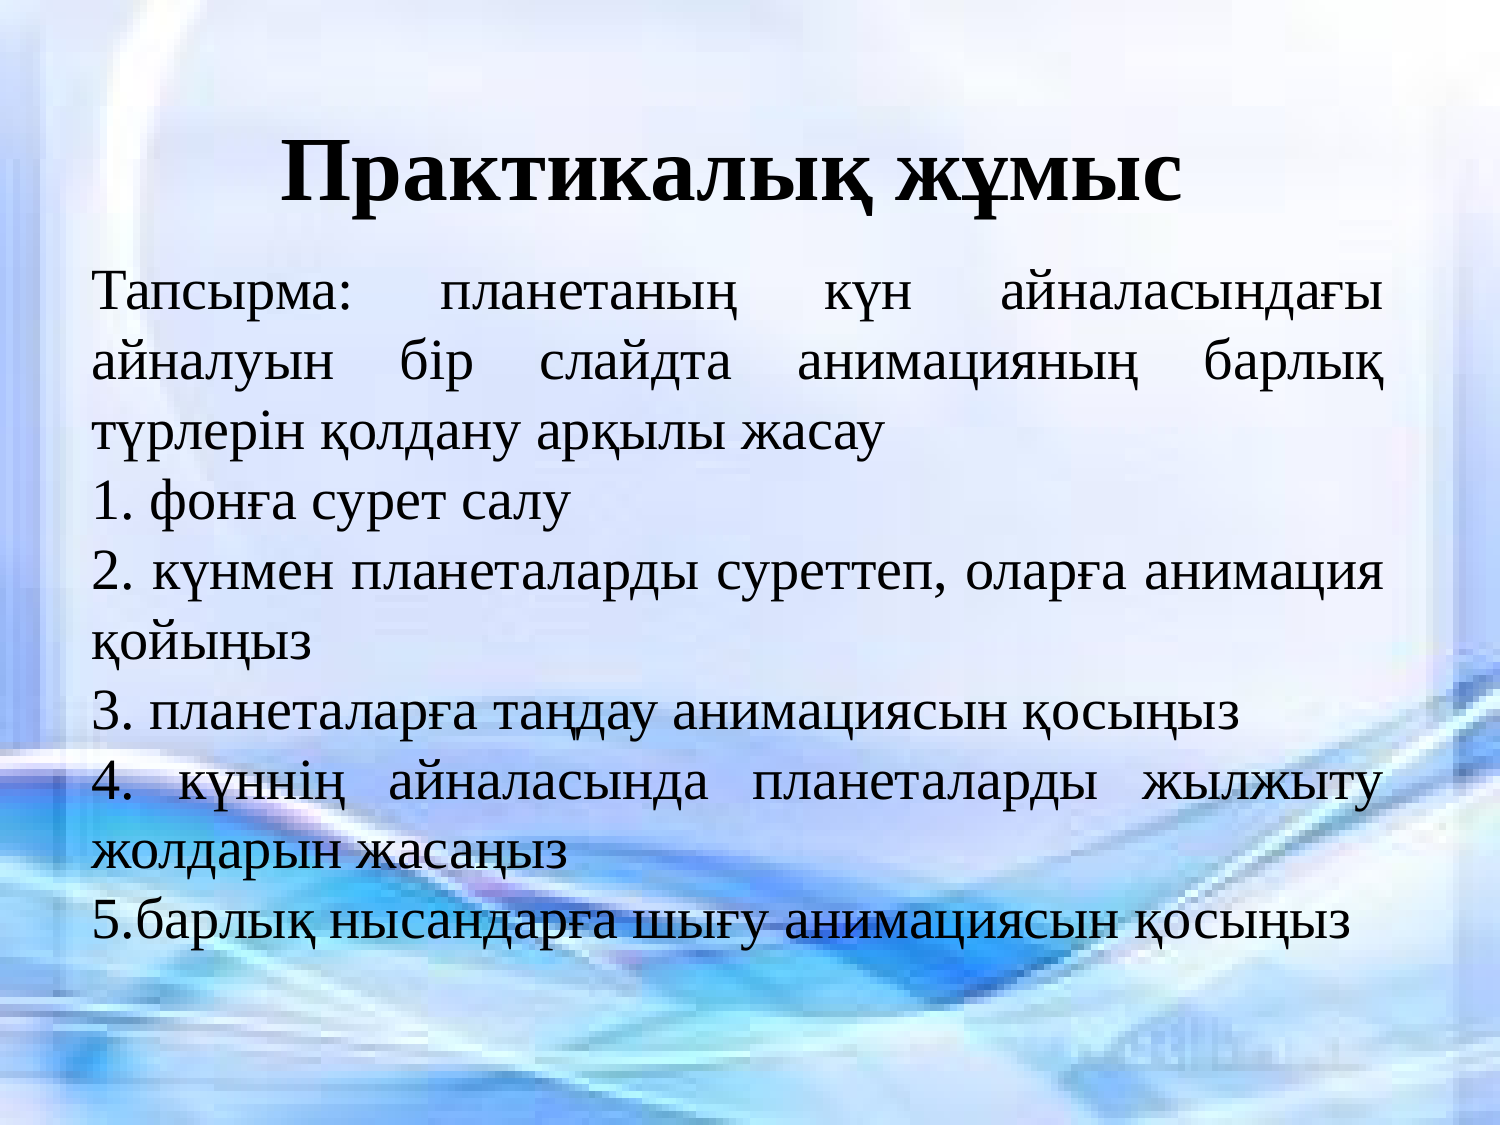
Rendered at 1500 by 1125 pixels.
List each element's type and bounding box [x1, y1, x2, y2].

list [0, 0, 1500, 1125]
